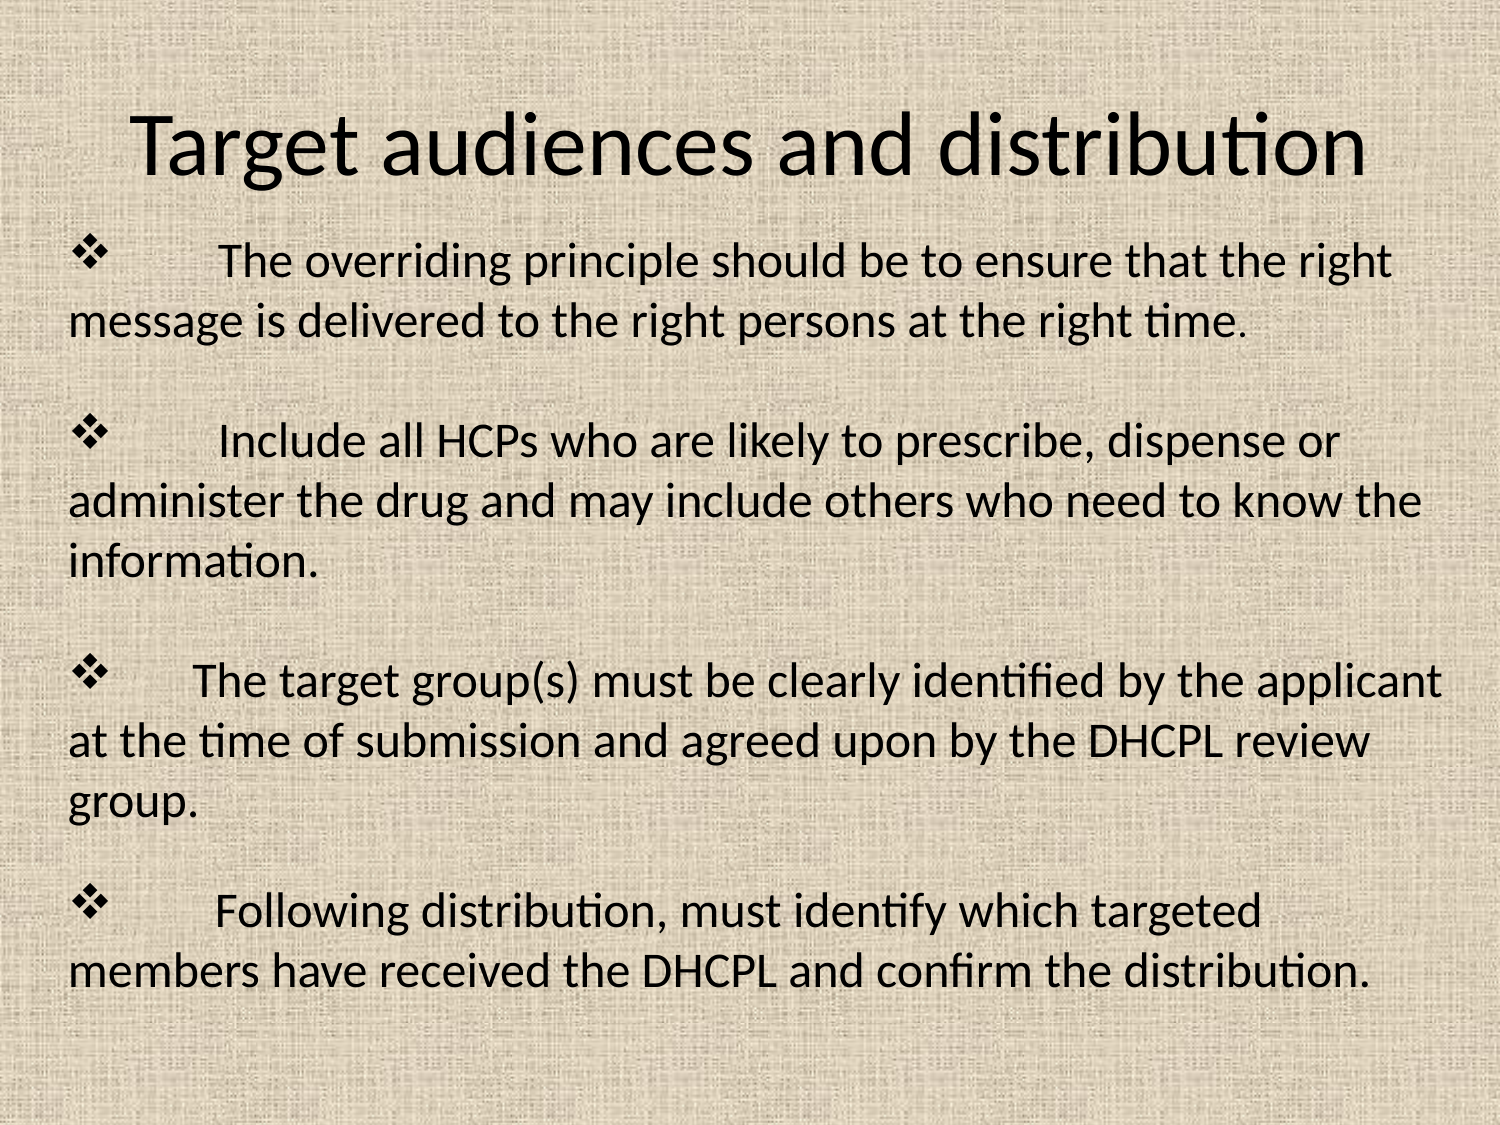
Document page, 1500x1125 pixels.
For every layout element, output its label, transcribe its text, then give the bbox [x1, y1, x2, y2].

picture [0, 0, 1500, 1125]
text_box The overriding principle should be to ensure that the right message is delivered to the right persons at the right time. Include all HCPs who are likely to prescribe, dispense or administer the drug and may include others who need to know the information. The target group(s) must be clearly identified by the applicant at the time of submission and agreed upon by the DHCPL review group. Following distribution, must identify which targeted members have received the DHCPL and confirm the distribution. [53, 219, 1471, 1065]
title Target audiences and distribution [75, 45, 1425, 219]
